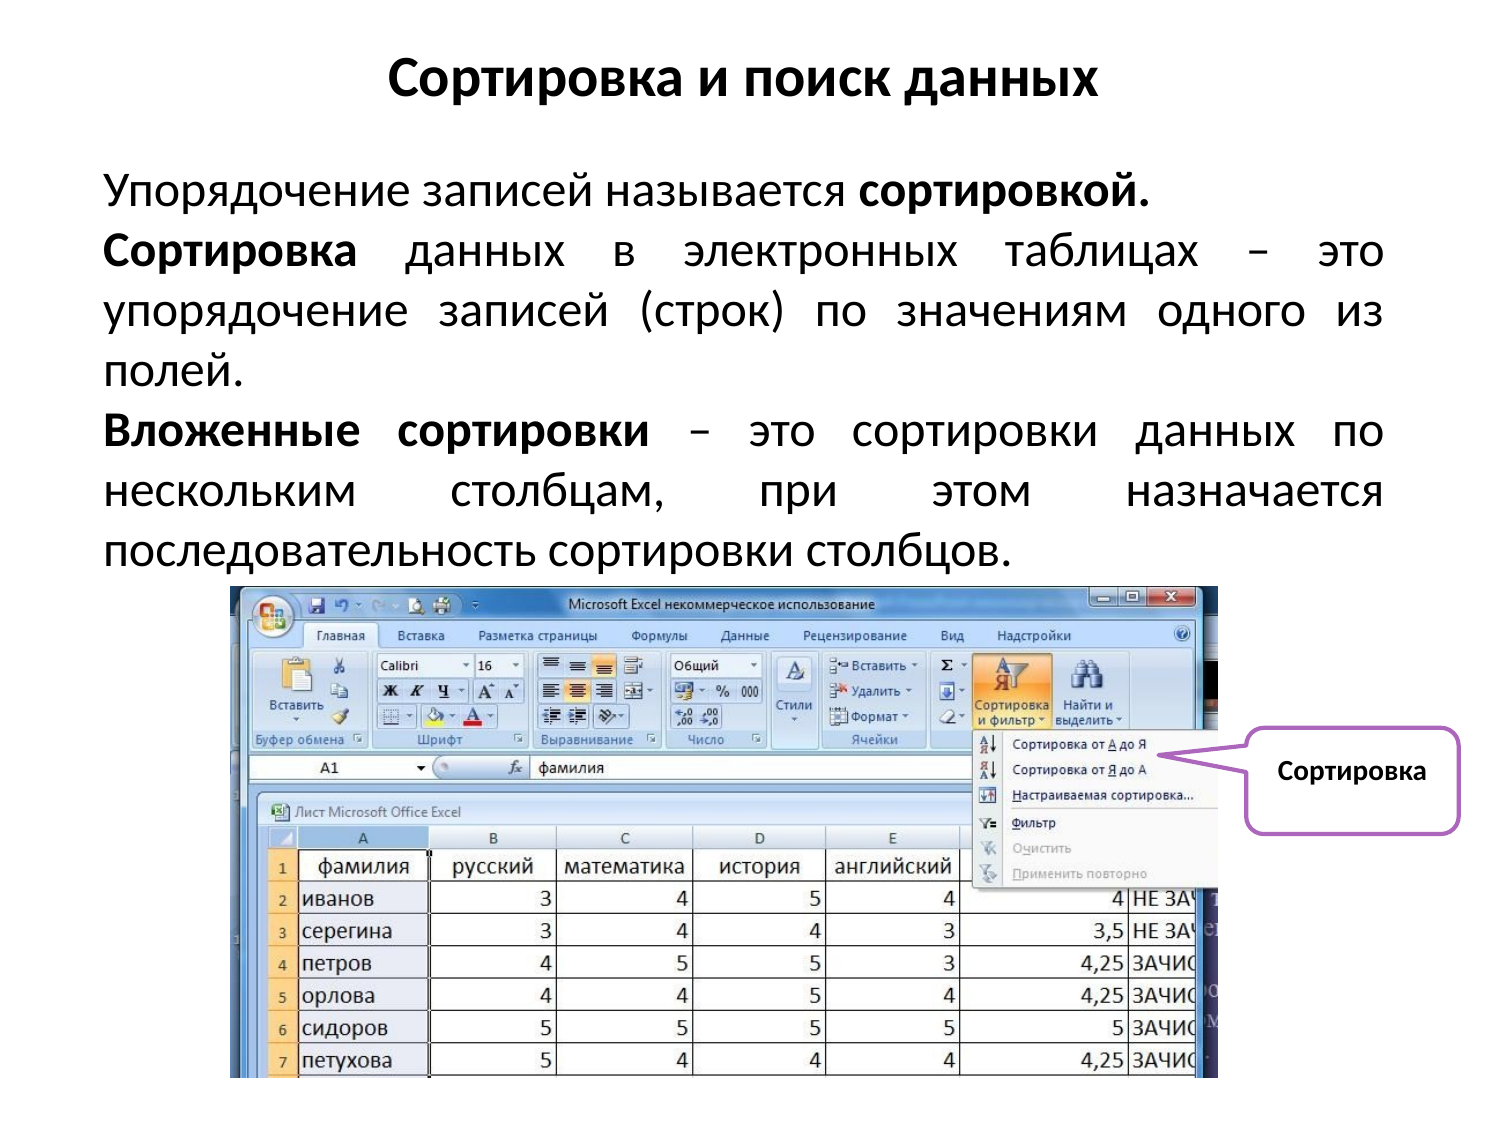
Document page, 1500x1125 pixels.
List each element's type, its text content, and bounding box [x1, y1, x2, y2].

text_box Упорядочение записей называется сортировкой. Сортировка данных в электронных таблицах – это упорядочение записей (строк) по значениям одного из полей. Вложенные сортировки – это сортировки данных по нескольким столбцам, при этом назначается последовательность сортировки столбцов. [88, 148, 1400, 584]
picture [229, 585, 1218, 1079]
text_box Сортировка [1222, 725, 1461, 837]
text_box Сортировка и поиск данных [53, 30, 1435, 116]
